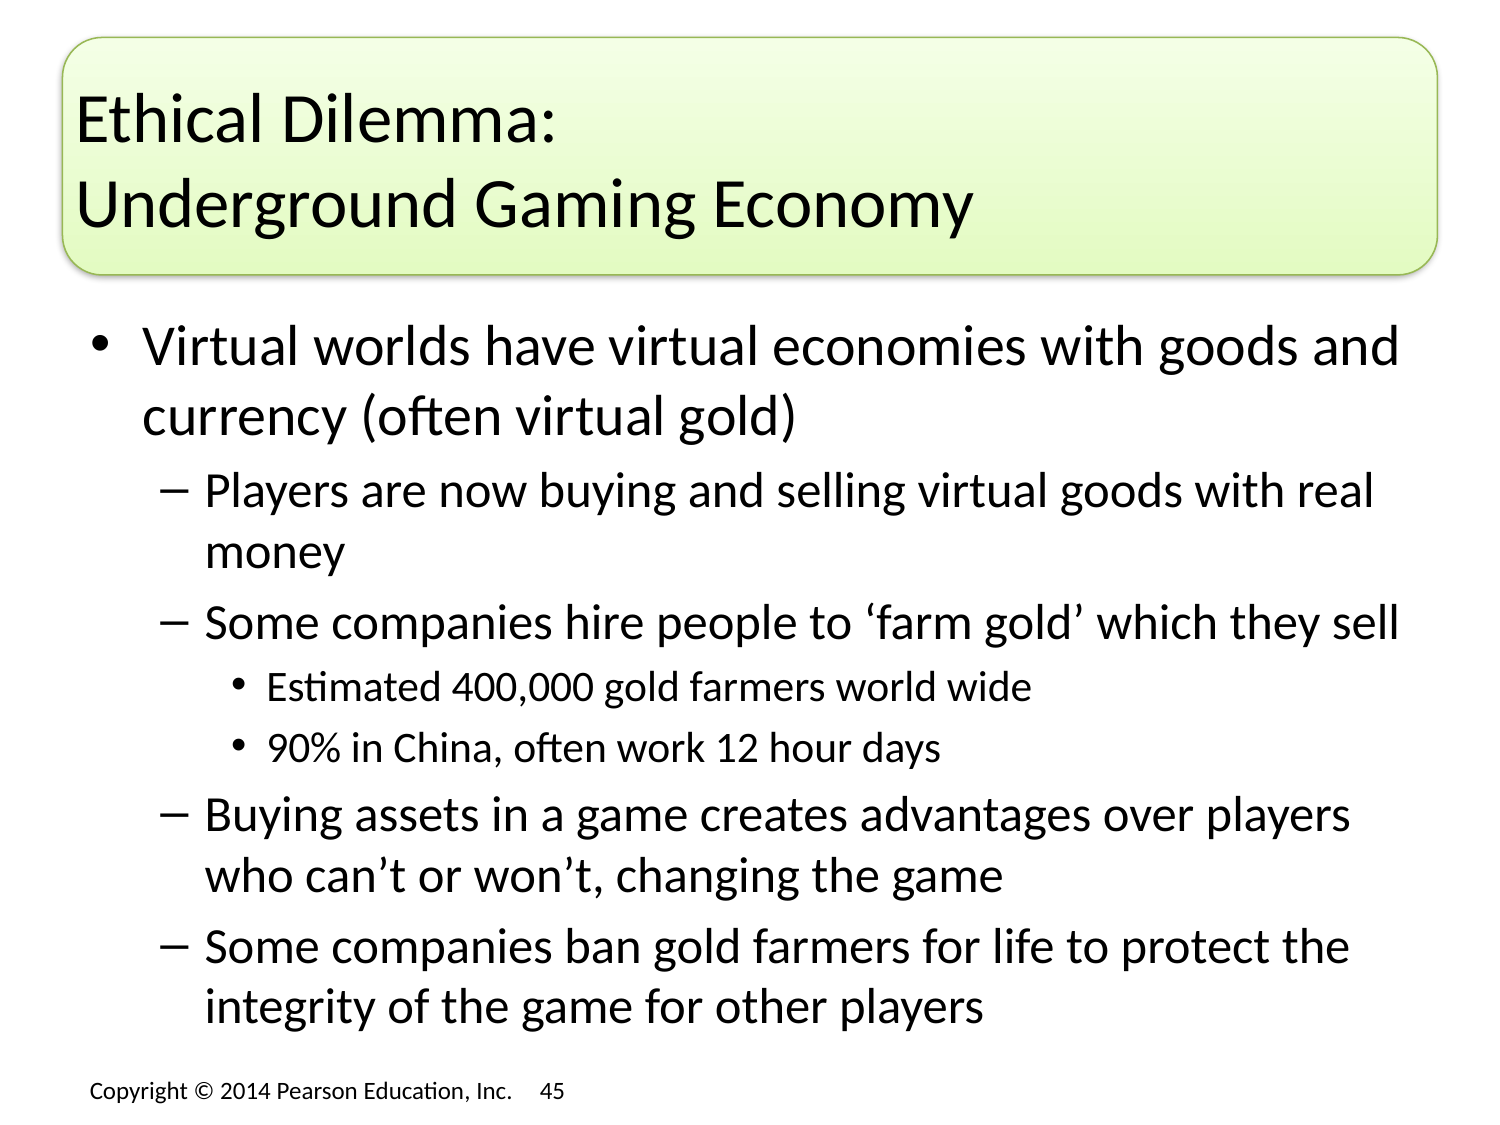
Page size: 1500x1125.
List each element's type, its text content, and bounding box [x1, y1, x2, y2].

list Virtual worlds have virtual economies with goods and currency (often virtual gold) Players are now buying and selling virtual goods with real money Some companies hire people to ‘farm gold’ which they sell Estimated 400,000 gold farmers world wide 90% in China, often work 12 hour days Buying assets in a game creates advantages over players who can’t or won’t, changing the game Some companies ban gold farmers for life to protect the integrity of the game for other players [75, 299, 1425, 1050]
title Ethical Dilemma: Underground Gaming Economy [75, 50, 1425, 263]
